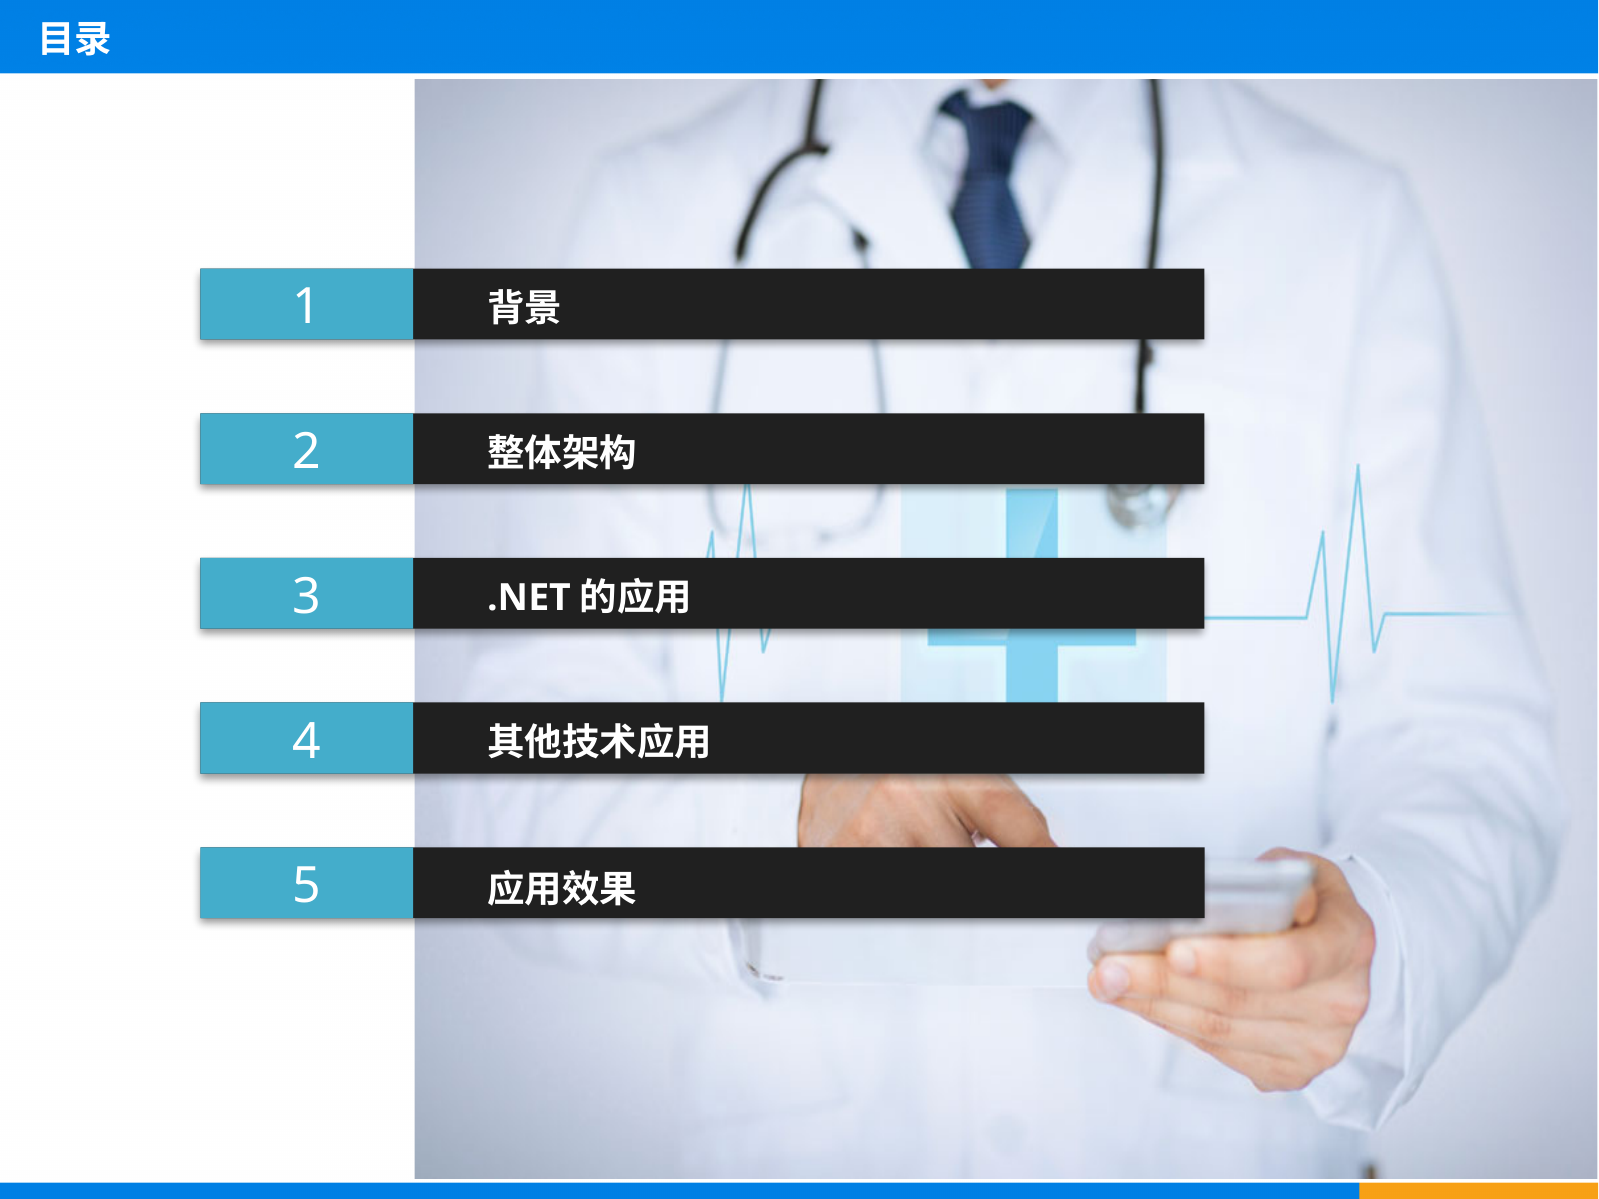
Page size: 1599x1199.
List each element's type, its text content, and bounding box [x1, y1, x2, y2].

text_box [200, 557, 1205, 629]
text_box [200, 847, 1205, 919]
text_box 目录 [22, 7, 485, 68]
picture [0, 0, 1599, 1199]
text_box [200, 702, 1205, 774]
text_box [200, 413, 1205, 485]
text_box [200, 268, 1205, 340]
